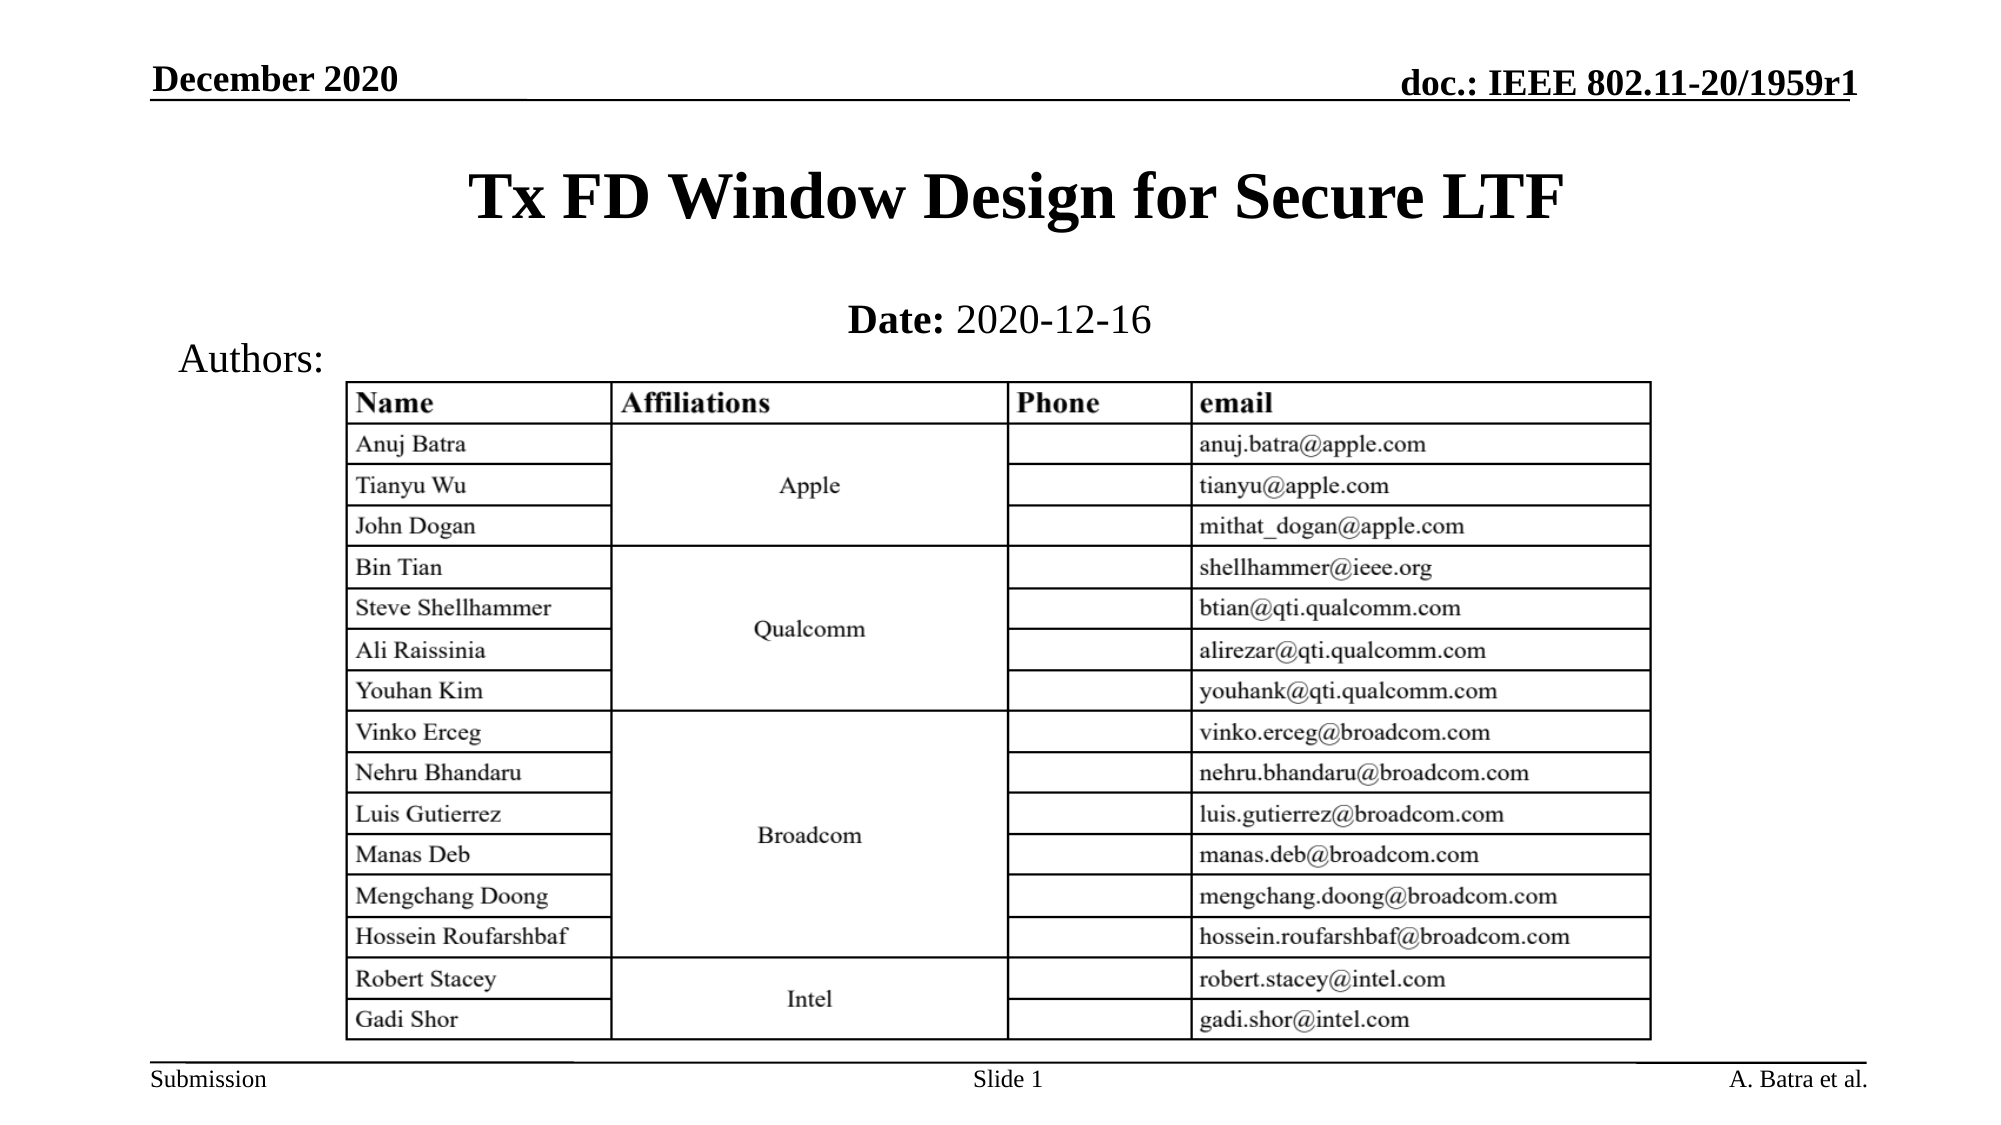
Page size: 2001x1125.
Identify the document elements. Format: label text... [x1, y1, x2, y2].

subtitle Date: 2020-12-16 [299, 283, 1701, 363]
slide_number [152, 54, 563, 100]
footer A. Batra et al. [1171, 1061, 1869, 1093]
slide_number Slide 1 [950, 1080, 1067, 1123]
title Tx FD Window Design for Secure LTF [167, 70, 1869, 313]
text_box Authors: [162, 323, 401, 387]
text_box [335, 380, 1665, 1071]
